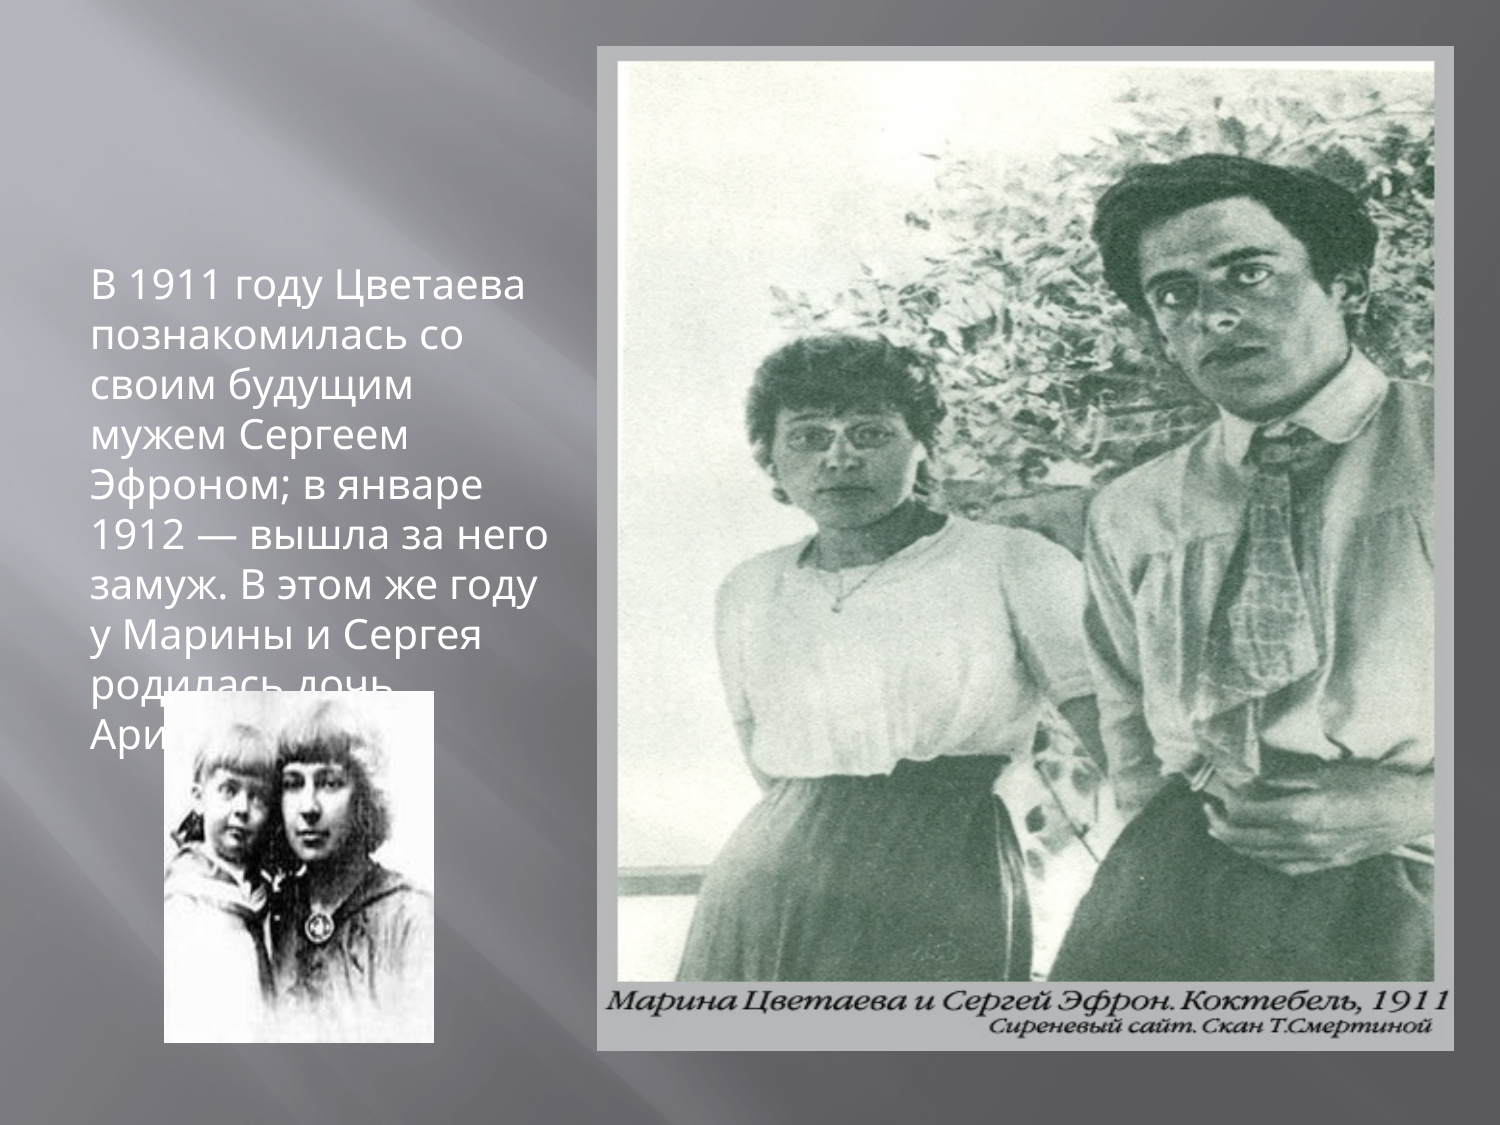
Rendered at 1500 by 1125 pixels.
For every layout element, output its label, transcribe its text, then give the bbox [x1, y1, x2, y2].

list В 1911 году Цветаева познакомилась со своим будущим мужем Сергеем Эфроном; в январе 1912 — вышла за него замуж. В этом же году у Марины и Сергея родилась дочь Ариадна (Аля). [75, 249, 569, 1005]
picture [597, 46, 1454, 1051]
picture [163, 691, 434, 1044]
